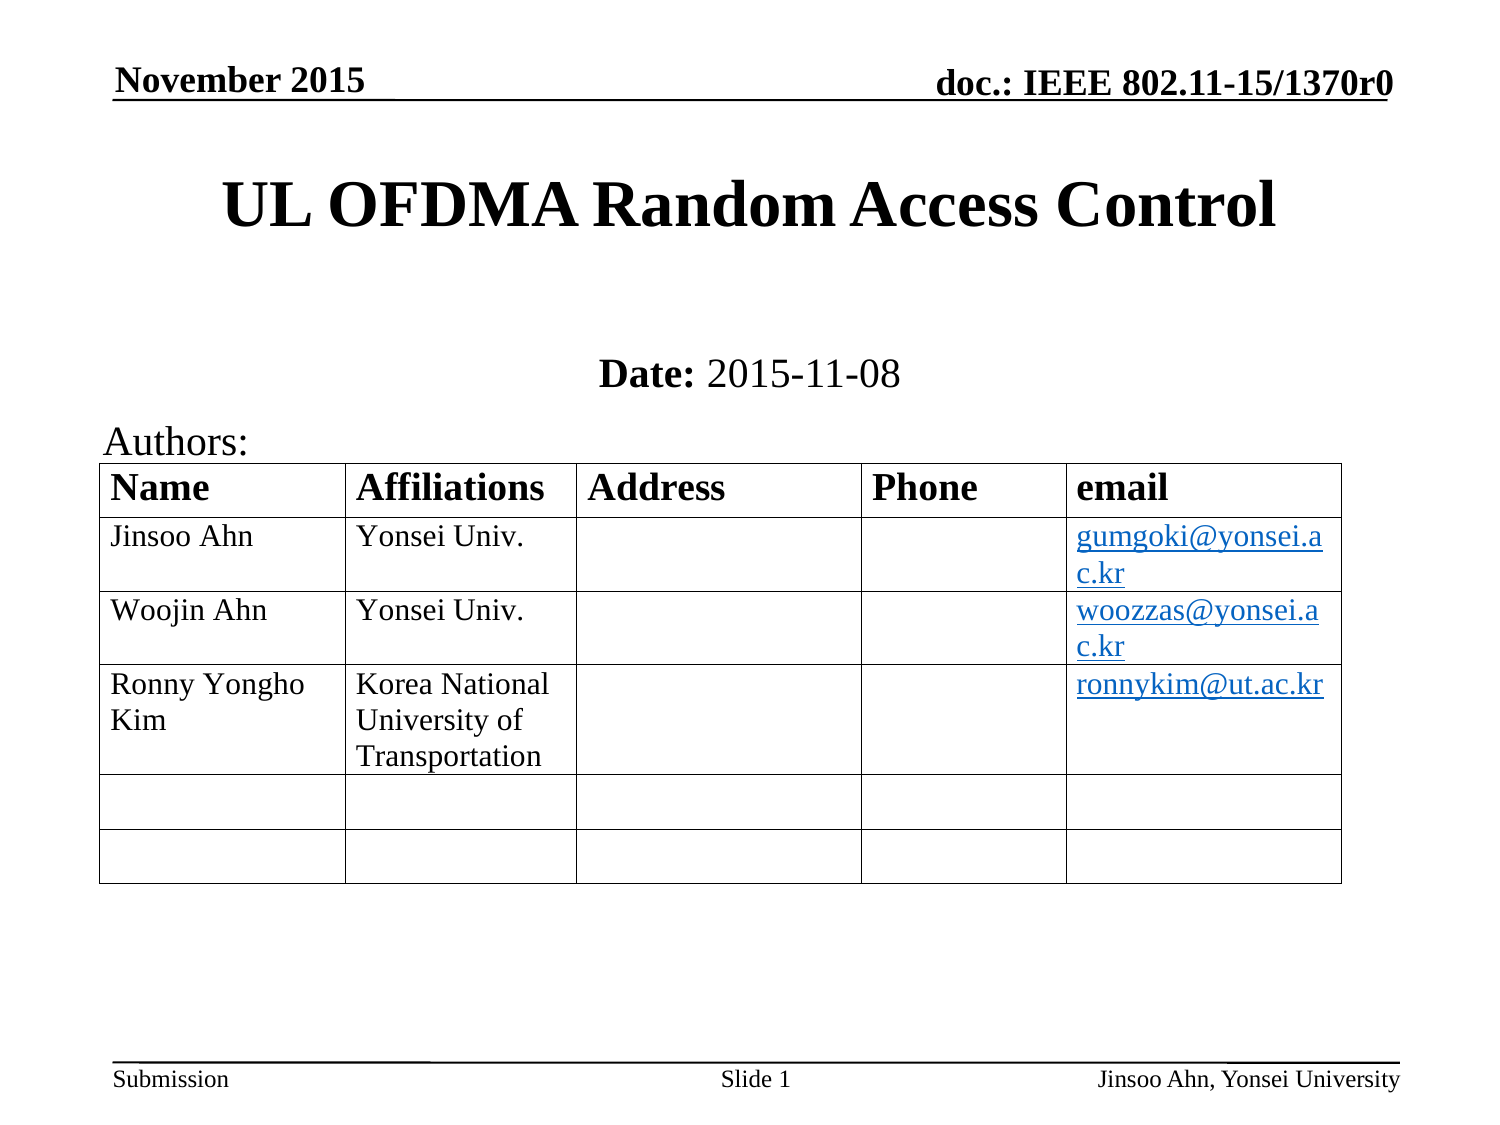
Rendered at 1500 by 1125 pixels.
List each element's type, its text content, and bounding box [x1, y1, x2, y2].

text_box UL OFDMA Random Access Control [112, 112, 1388, 288]
text_box Date: 2015-11-08 [112, 338, 1388, 404]
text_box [84, 462, 1370, 930]
text_box Authors: [87, 406, 325, 461]
